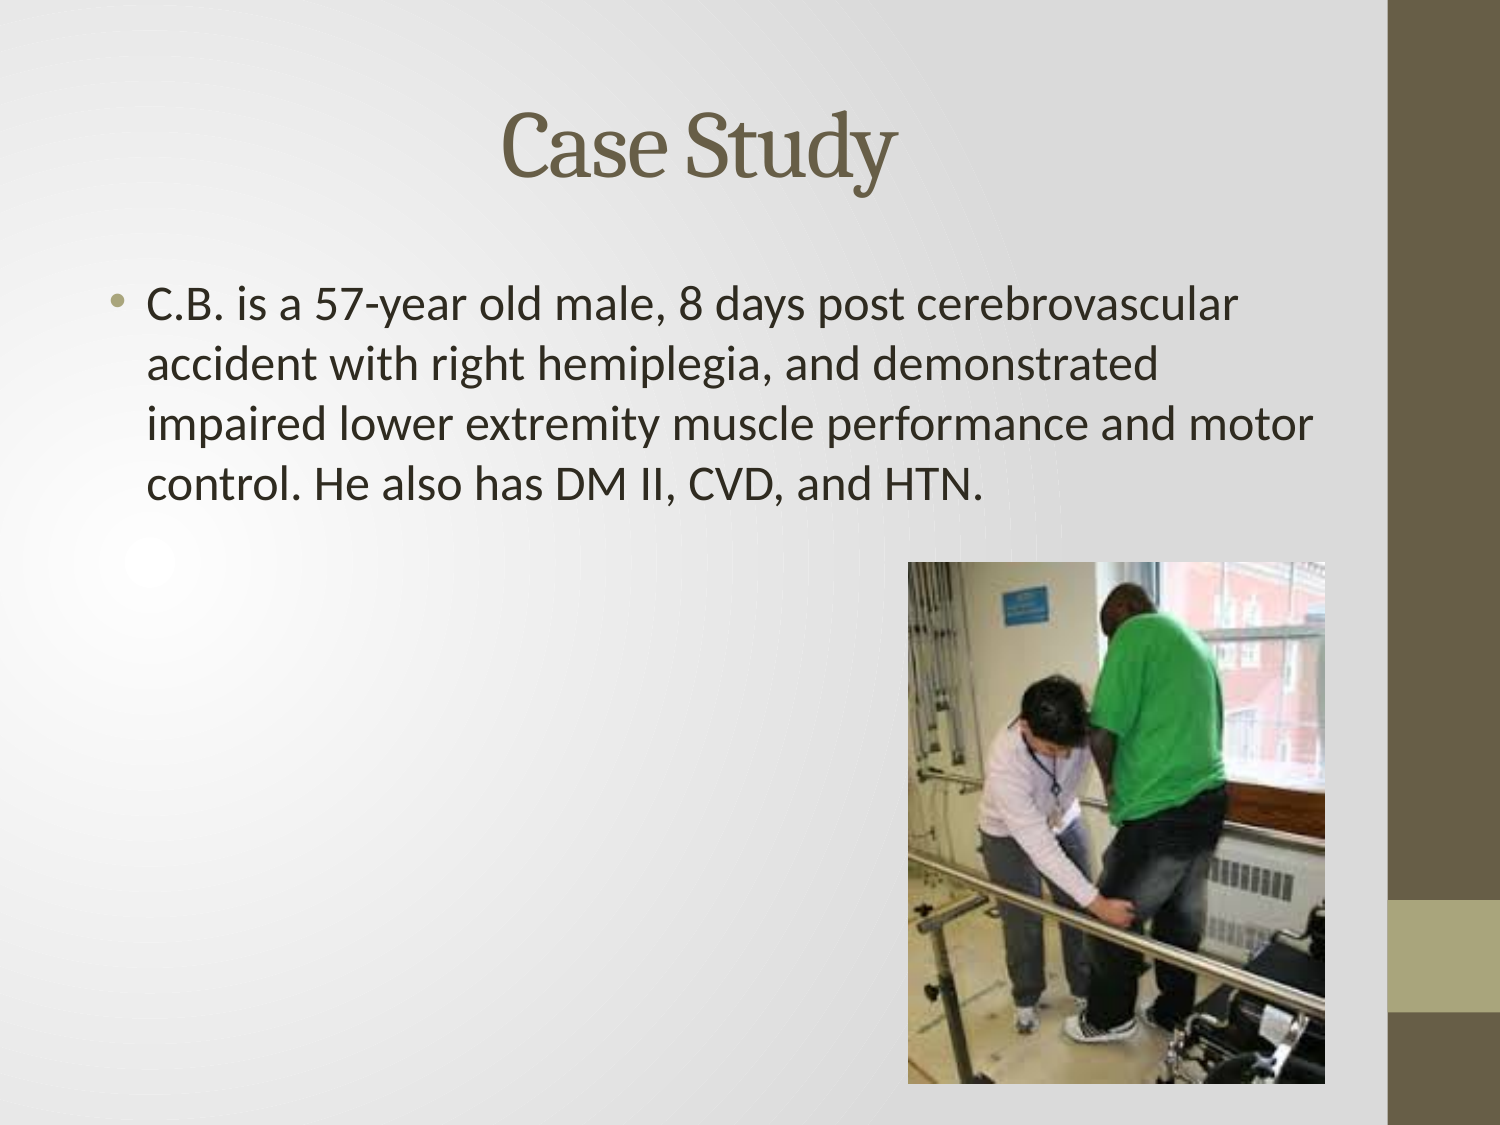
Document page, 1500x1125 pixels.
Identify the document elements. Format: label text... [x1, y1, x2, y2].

list C.B. is a 57-year old male, 8 days post cerebrovascular accident with right hemiplegia, and demonstrated impaired lower extremity muscle performance and motor control. He also has DM II, CVD, and HTN. [75, 262, 1349, 1060]
picture [907, 561, 1326, 1084]
title Case Study [75, 45, 1325, 233]
